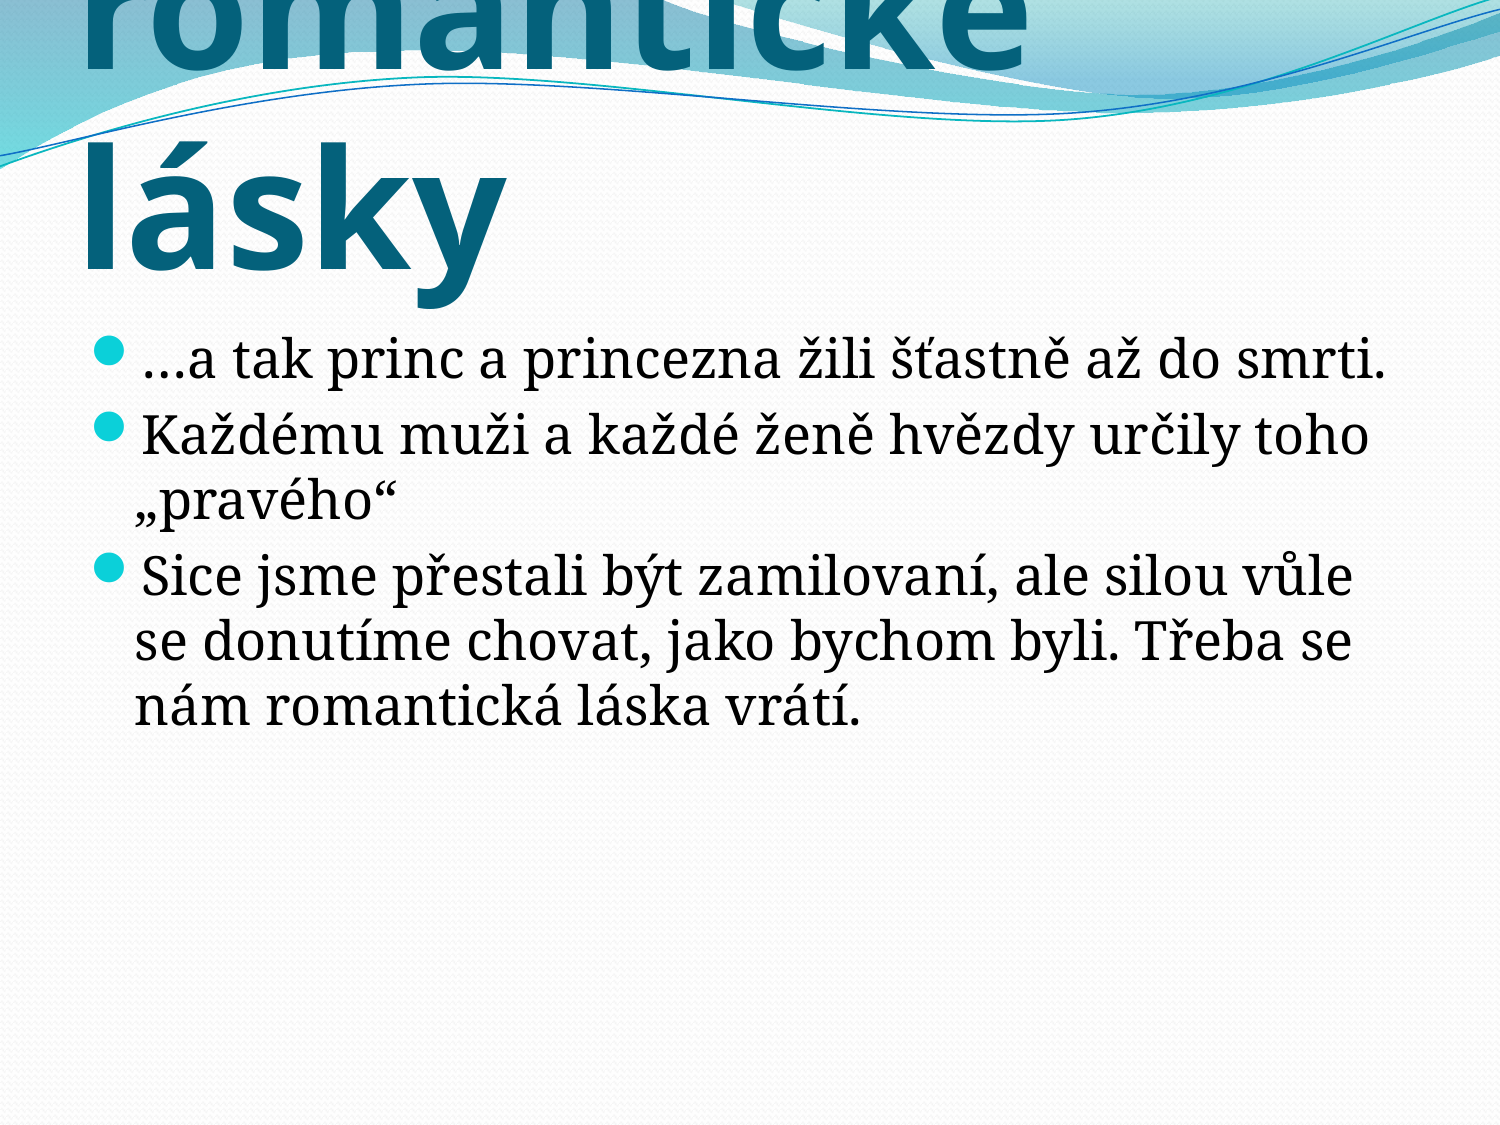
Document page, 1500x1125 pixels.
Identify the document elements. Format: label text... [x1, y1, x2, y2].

list …a tak princ a princezna žili šťastně až do smrti. Každému muži a každé ženě hvězdy určily toho „pravého“ Sice jsme přestali být zamilovaní, ale silou vůle se donutíme chovat, jako bychom byli. Třeba se nám romantická láska vrátí. [75, 317, 1425, 1038]
title Mýtus romantické lásky [75, 115, 1425, 303]
